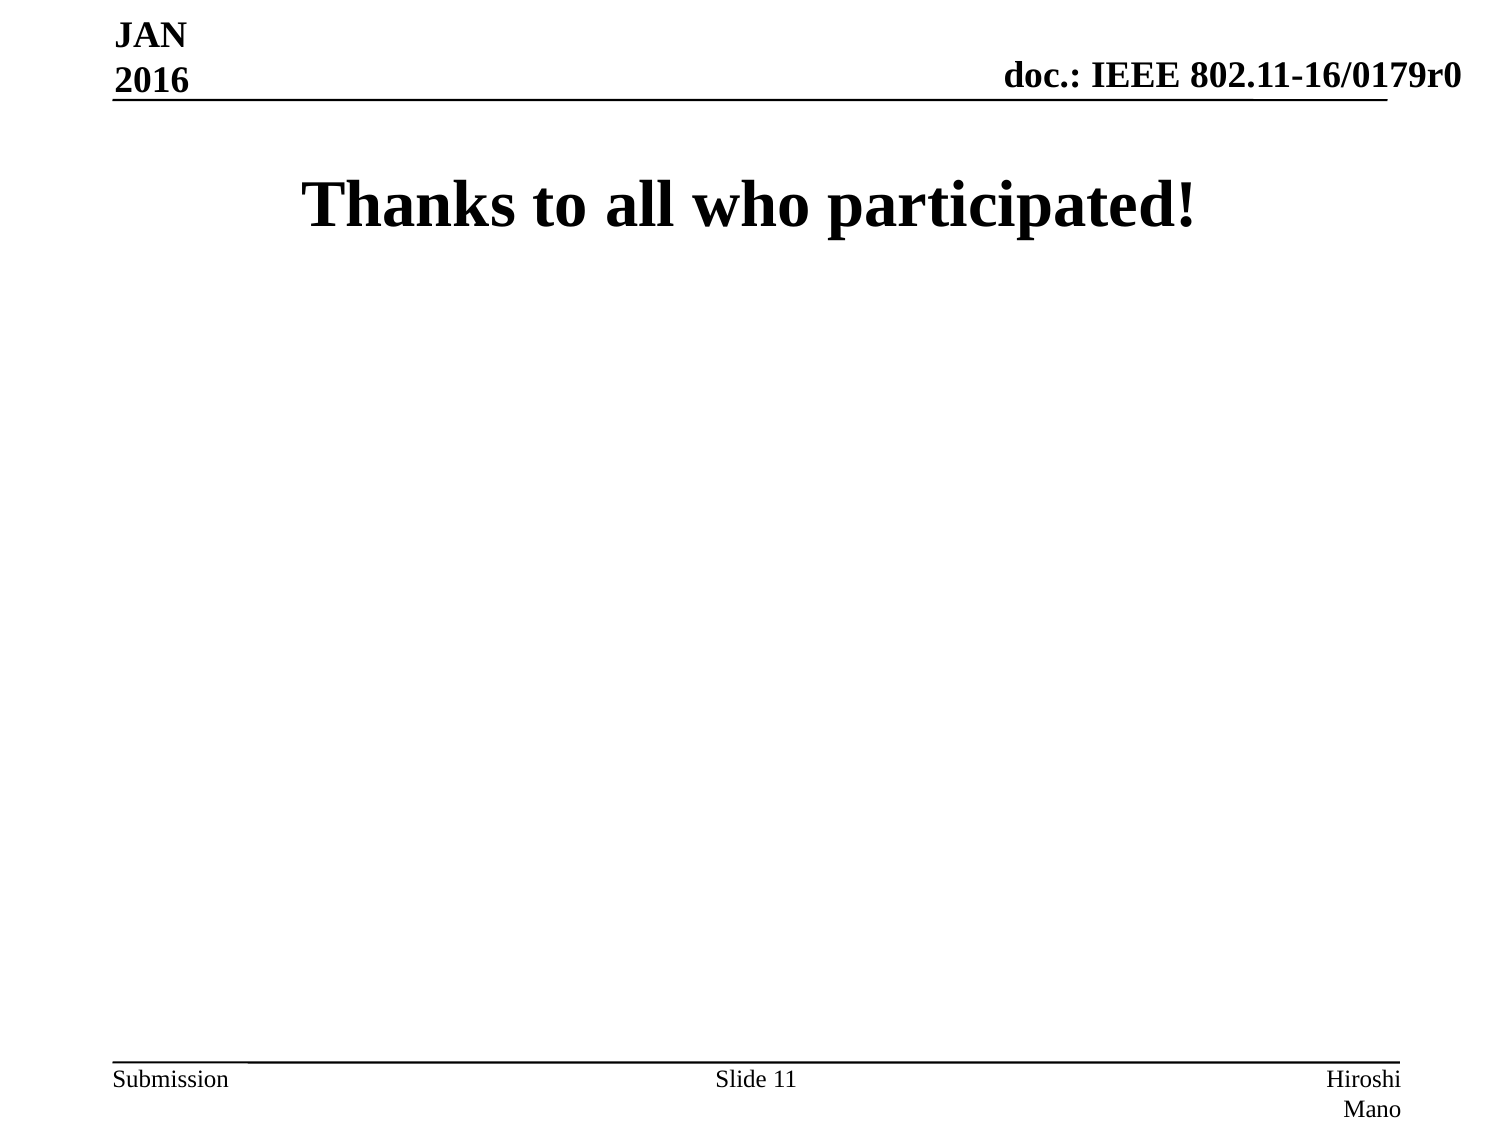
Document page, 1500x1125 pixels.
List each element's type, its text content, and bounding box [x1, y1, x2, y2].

title Thanks to all who participated! [112, 112, 1388, 288]
slide_number Slide 11 [712, 1061, 800, 1093]
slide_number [114, 54, 270, 101]
footer Hiroshi Mano (KDTI) [1324, 1061, 1402, 1093]
